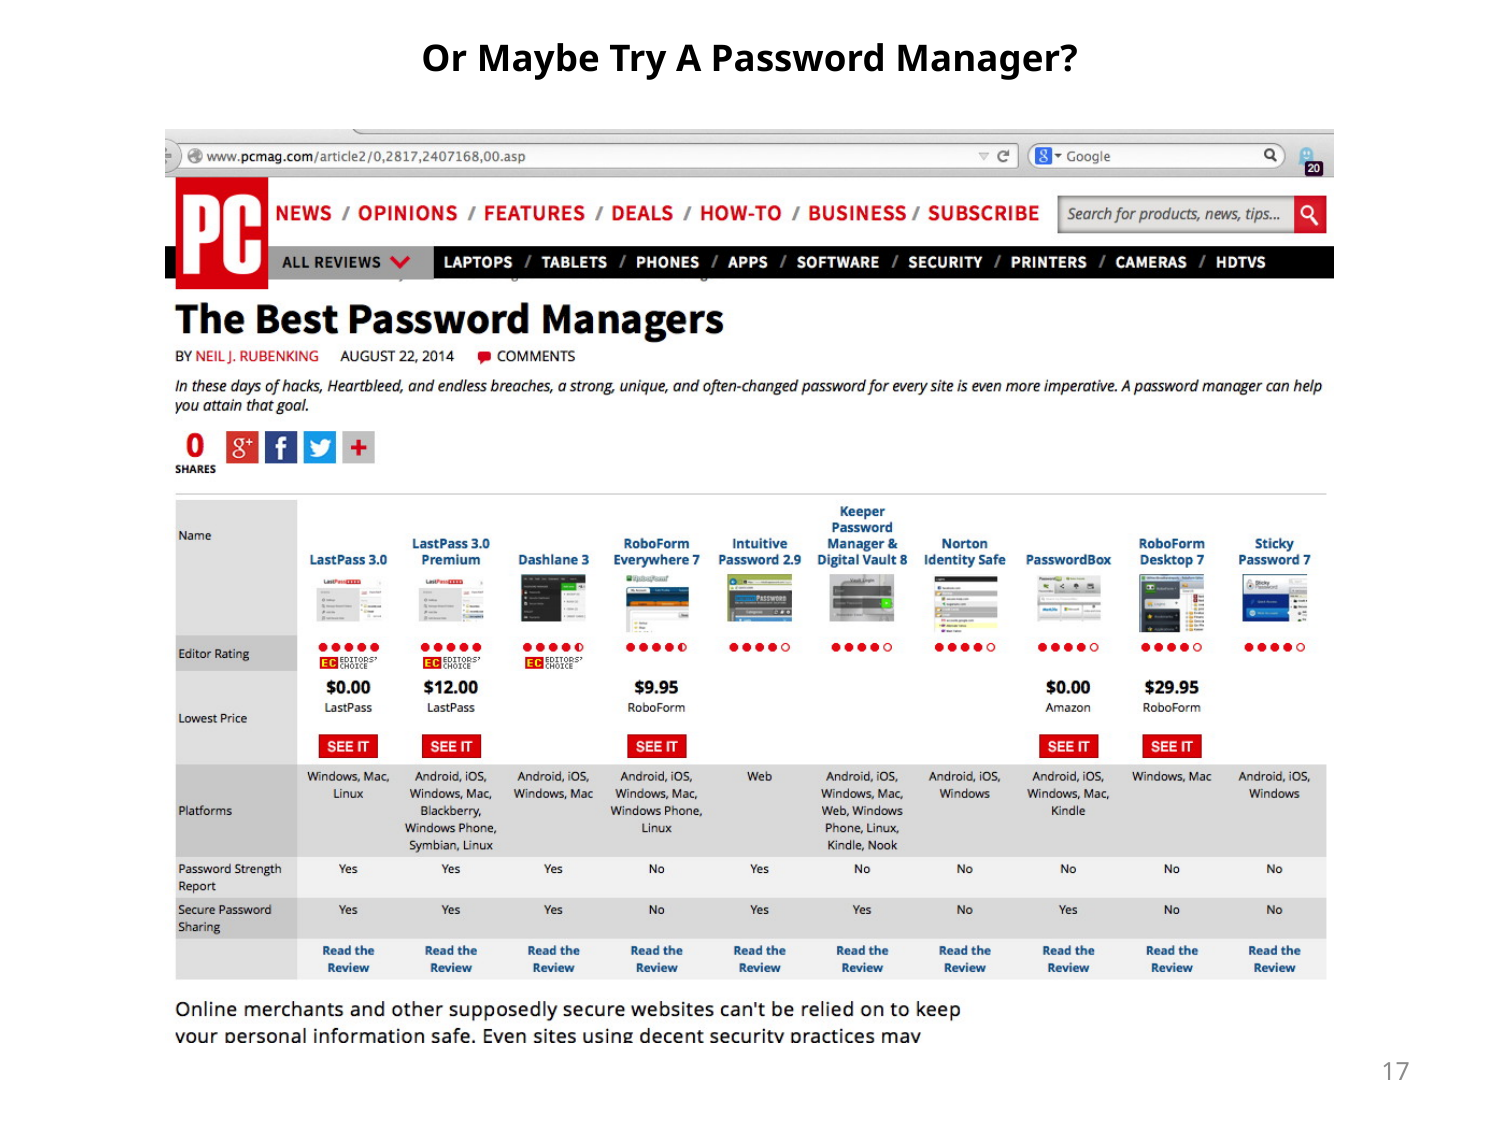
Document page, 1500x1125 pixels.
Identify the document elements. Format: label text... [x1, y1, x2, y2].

title Or Maybe Try A Password Manager? [0, 26, 1500, 87]
slide_number 17 [1074, 1042, 1425, 1103]
picture [165, 128, 1335, 1043]
